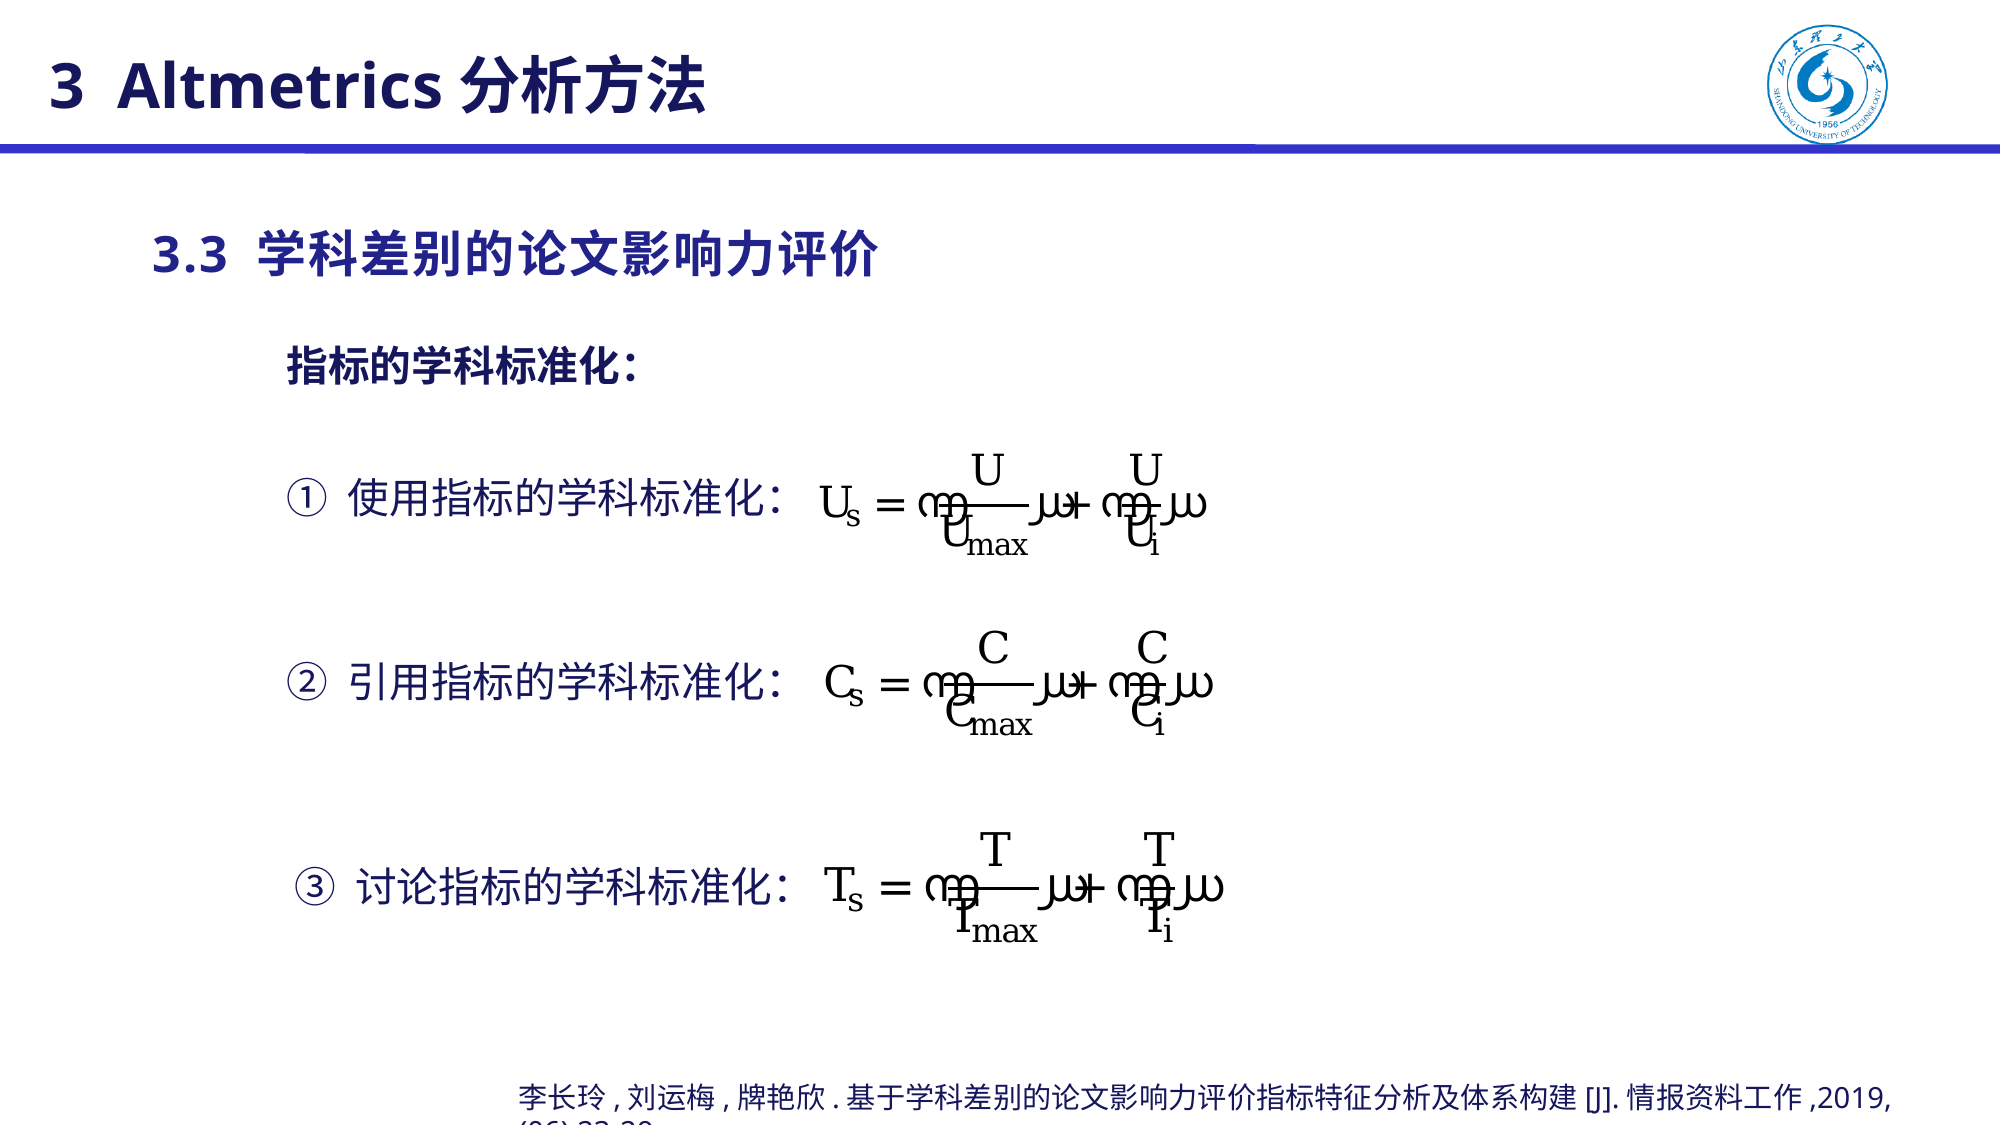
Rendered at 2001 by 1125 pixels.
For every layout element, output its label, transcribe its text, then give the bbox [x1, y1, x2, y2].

text_box 李长玲,刘运梅,牌艳欣.基于学科差别的论文影响力评价指标特征分析及体系构建[J].情报资料工作,2019,(06):23-29. [503, 1071, 2000, 1125]
text_box 3.3 学科差别的论文影响力评价 [137, 190, 1248, 290]
text_box 3 Altmetrics分析方法 [34, 30, 1225, 138]
picture [102, 817, 1920, 955]
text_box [1743, 0, 1910, 166]
picture [158, 439, 1842, 567]
picture [137, 616, 1874, 747]
text_box 指标的学科标准化： [271, 331, 827, 397]
